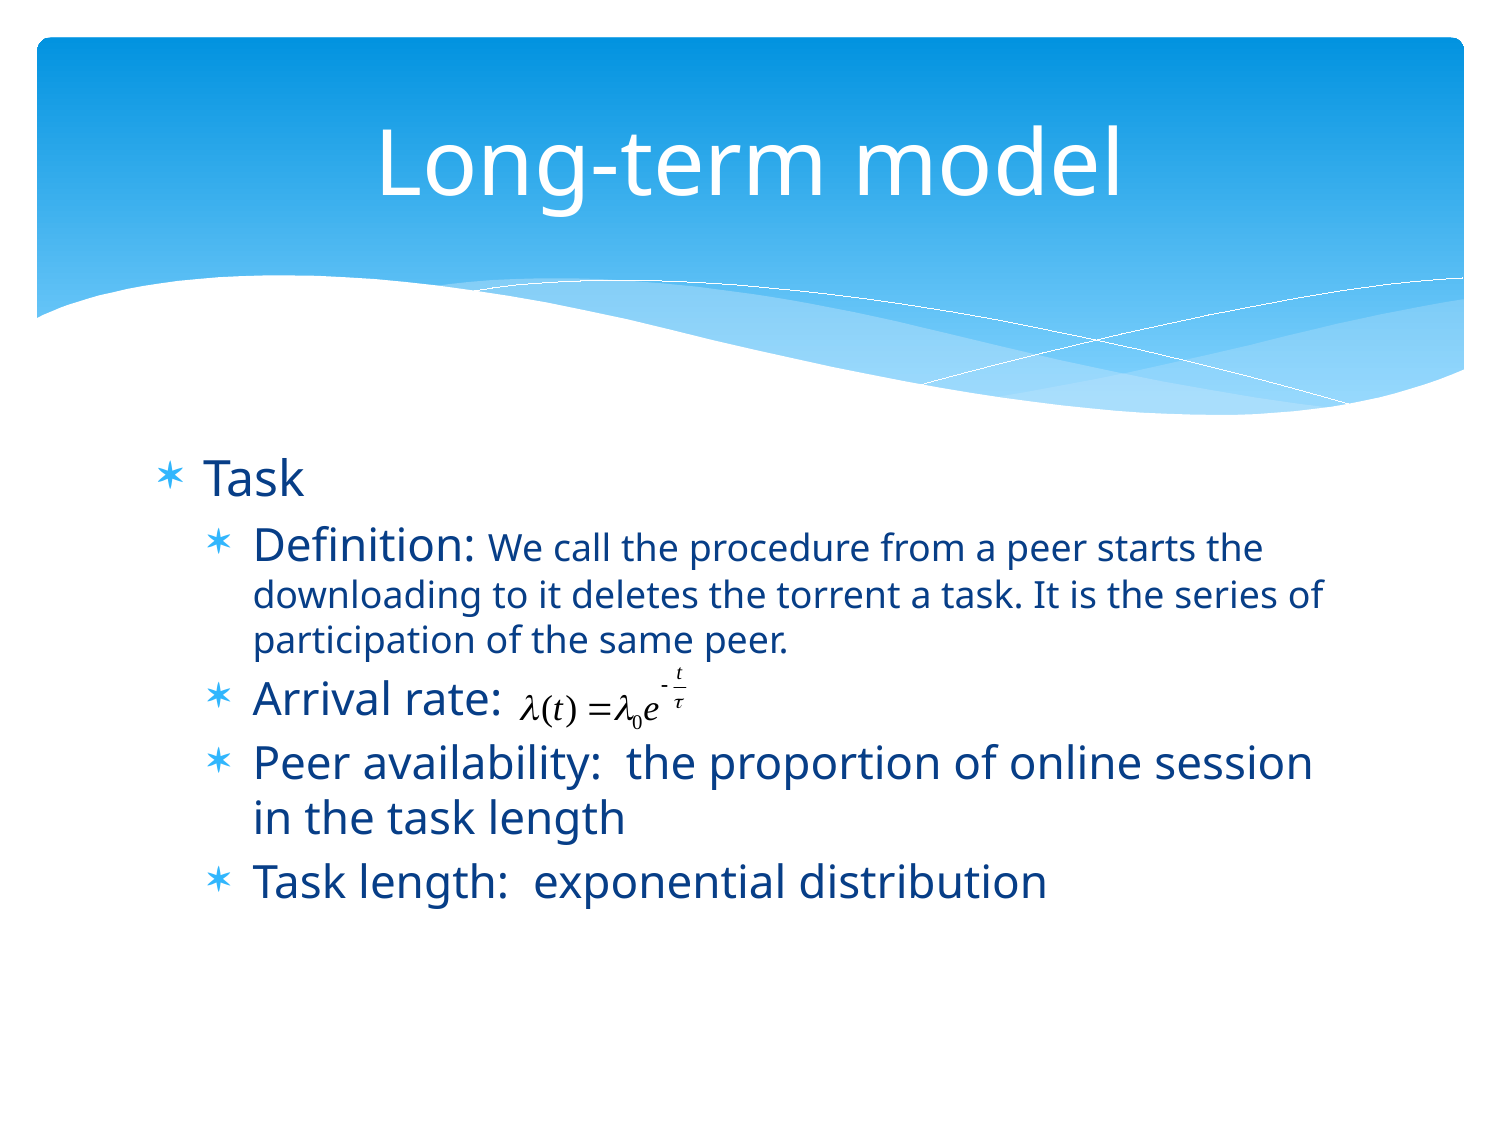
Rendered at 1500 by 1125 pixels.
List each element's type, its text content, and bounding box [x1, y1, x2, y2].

list Task Definition: We call the procedure from a peer starts the downloading to it deletes the torrent a task. It is the series of participation of the same peer. Arrival rate: Peer availability: the proportion of online session in the task length Task length: exponential distribution [143, 438, 1359, 1005]
title Long-term model [75, 55, 1425, 261]
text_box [513, 656, 695, 739]
